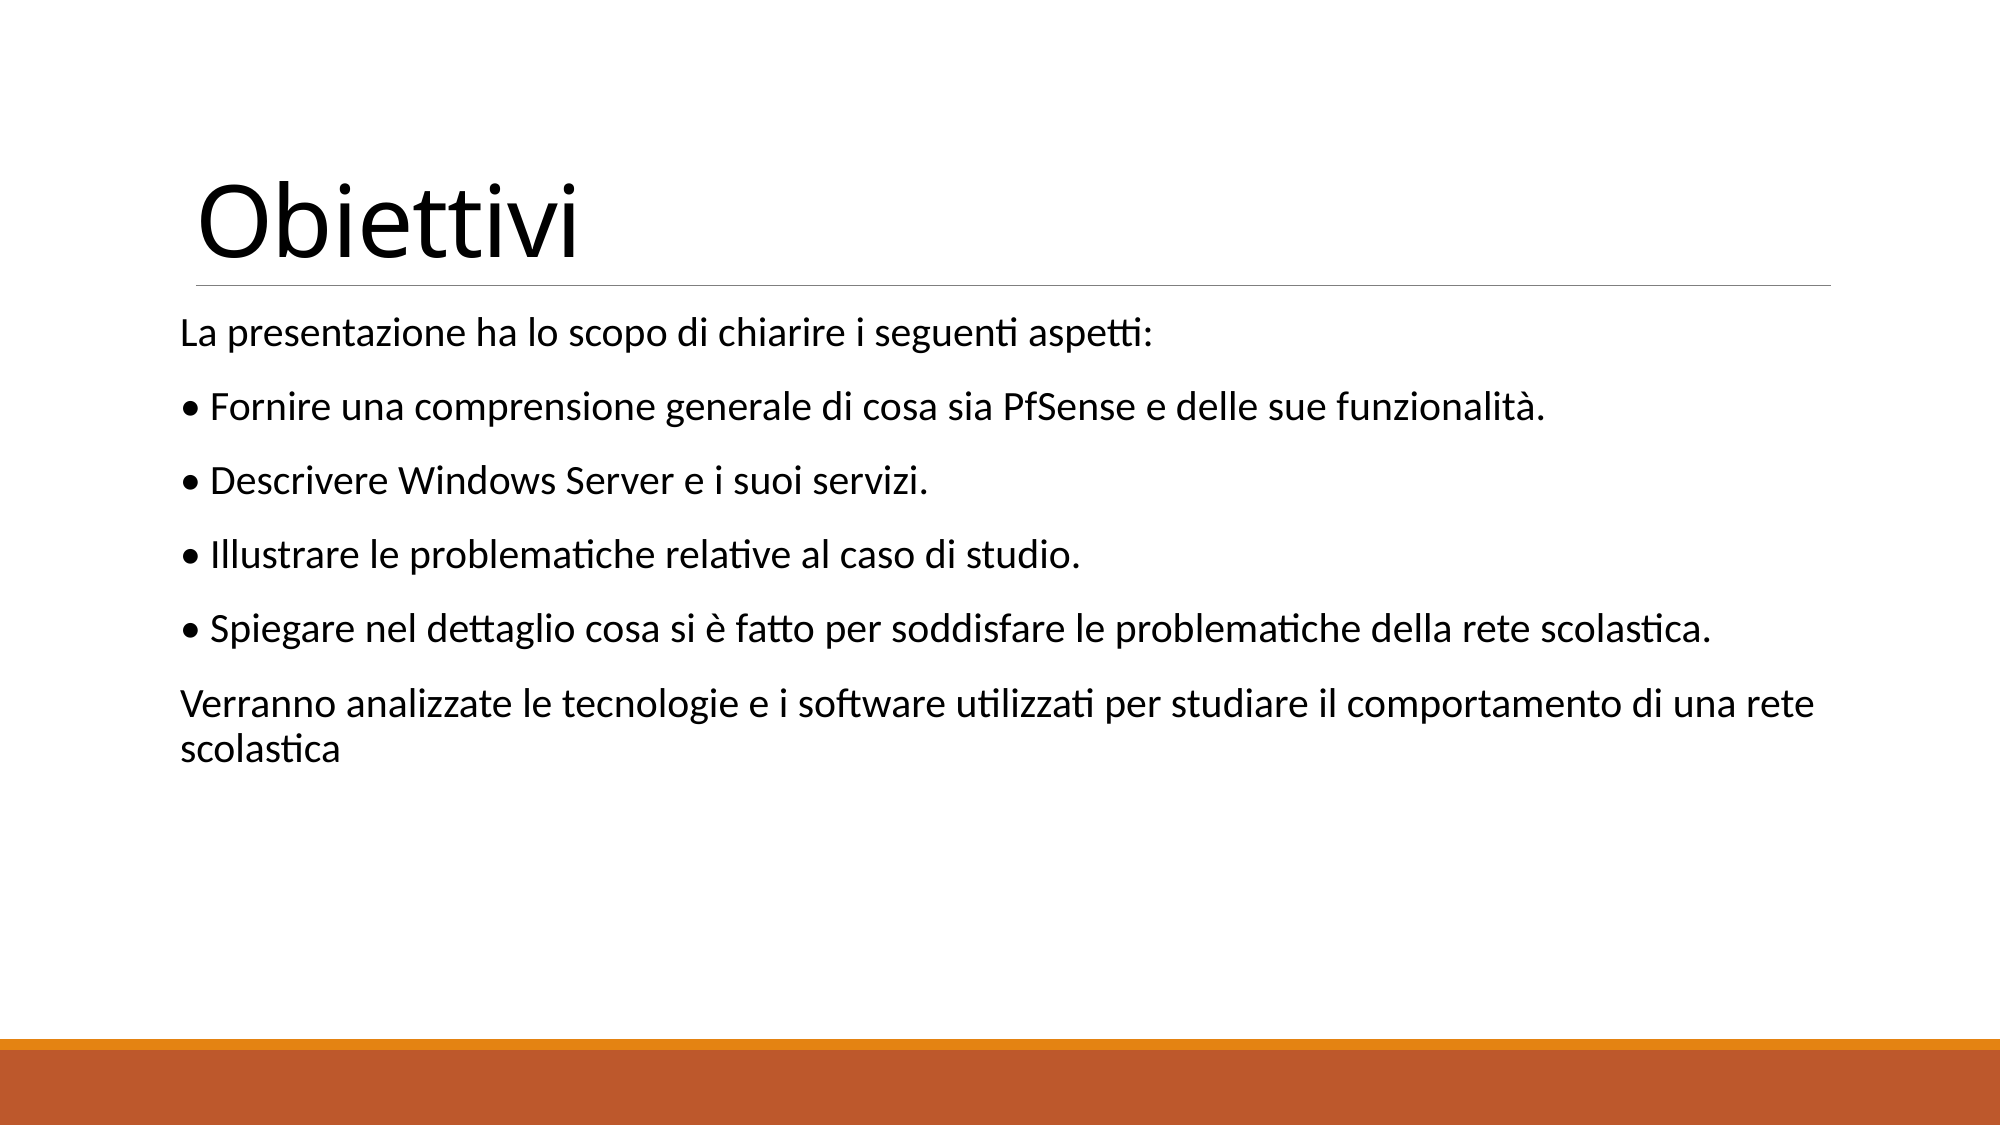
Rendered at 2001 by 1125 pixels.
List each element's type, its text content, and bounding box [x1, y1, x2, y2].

list La presentazione ha lo scopo di chiarire i seguenti aspetti: • Fornire una comprensione generale di cosa sia PfSense e delle sue funzionalità. • Descrivere Windows Server e i suoi servizi. • Illustrare le problematiche relative al caso di studio. • Spiegare nel dettaglio cosa si è fatto per soddisfare le problematiche della rete scolastica. Verranno analizzate le tecnologie e i software utilizzati per studiare il comportamento di una rete scolastica [180, 302, 1830, 963]
title Obiettivi [180, 47, 1830, 285]
